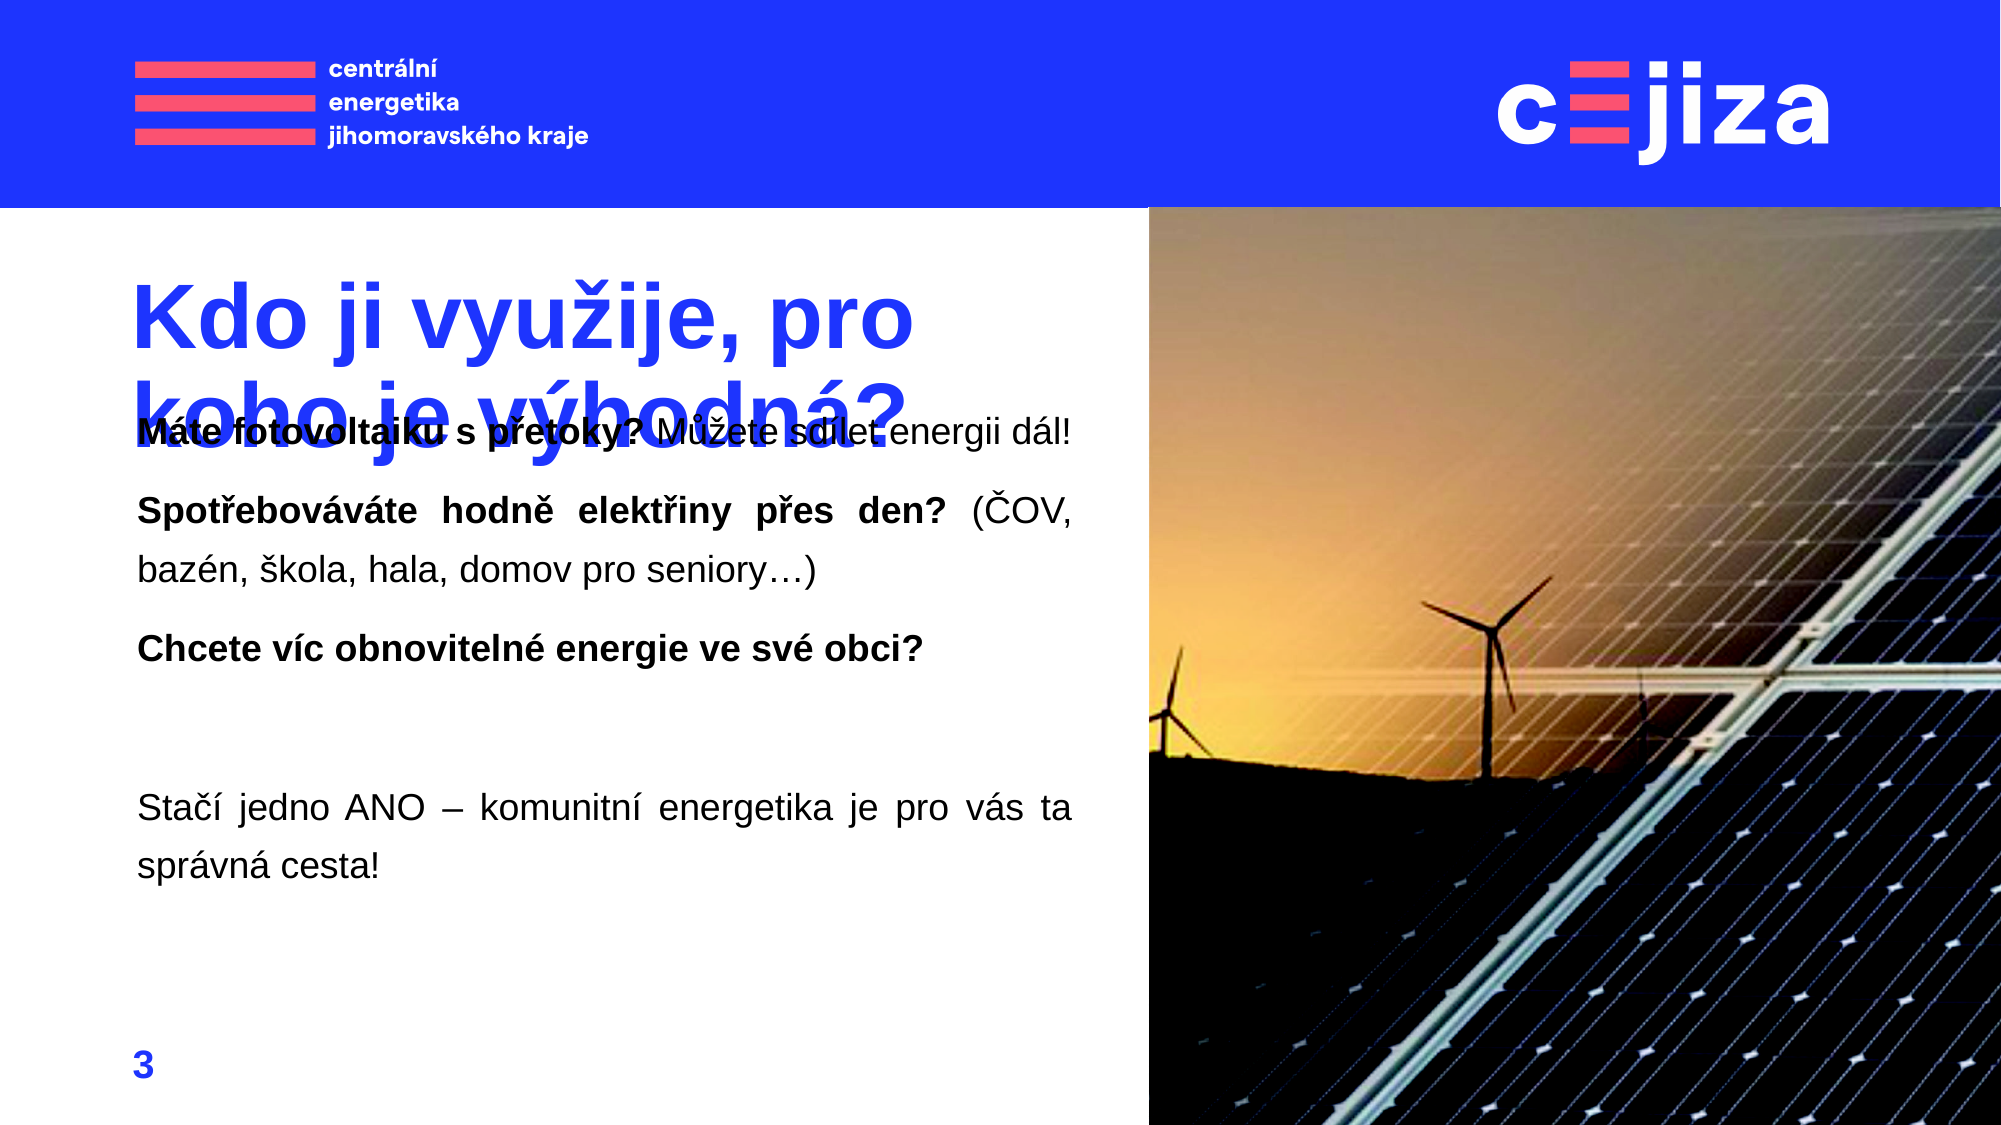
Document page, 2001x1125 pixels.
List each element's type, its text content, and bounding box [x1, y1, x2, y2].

picture [0, 0, 2001, 1125]
list Kdo ji využije, pro koho je výhodná? [116, 261, 1088, 365]
list Máte fotovoltaiku s přetoky? Můžete sdílet energii dál! Spotřebováváte hodně elektřiny přes den? (ČOV, bazén, škola, hala, domov pro seniory…) Chcete víc obnovitelné energie ve své obci? Stačí jedno ANO – komunitní energetika je pro vás ta správná cesta! [122, 386, 1088, 1022]
